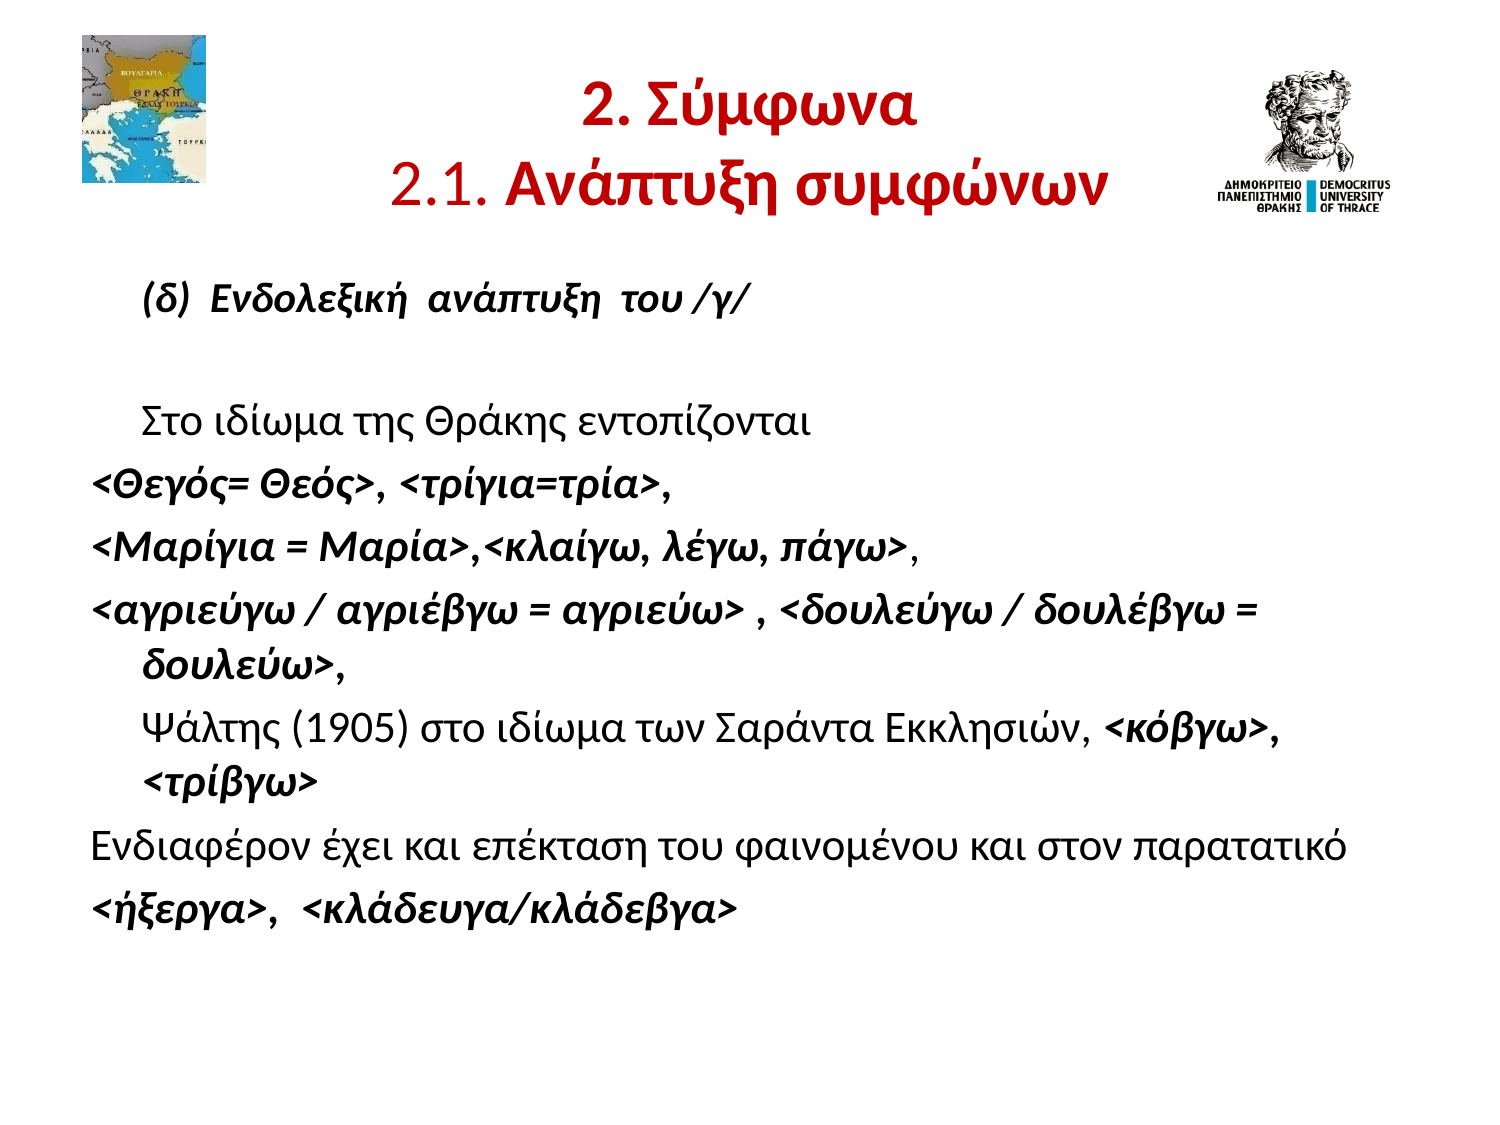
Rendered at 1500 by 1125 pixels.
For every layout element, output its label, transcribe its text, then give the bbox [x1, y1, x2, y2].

list (δ) Ενδολεξική ανάπτυξη του /γ/ Στο ιδίωμα της Θράκης εντοπίζονται <Θεγός= Θεός>, <τρίγια=τρία>, <Μαρίγια = Μαρία>,<κλαίγω, λέγω, πάγω>, <αγριεύγω / αγριέβγω = αγριεύω> , <δουλεύγω / δουλέβγω = δουλεύω>, Ψάλτης (1905) στο ιδίωμα των Σαράντα Εκκλησιών, <κόβγω>, <τρίβγω> Ενδιαφέρον έχει και επέκταση του φαινομένου και στον παρατατικό <ήξεργα>, <κλάδευγα/κλάδεβγα> [75, 262, 1425, 1005]
picture [1218, 70, 1391, 213]
picture [81, 34, 206, 183]
title 2. Σύμφωνα 2.1. Ανάπτυξη συμφώνων [75, 45, 1425, 233]
